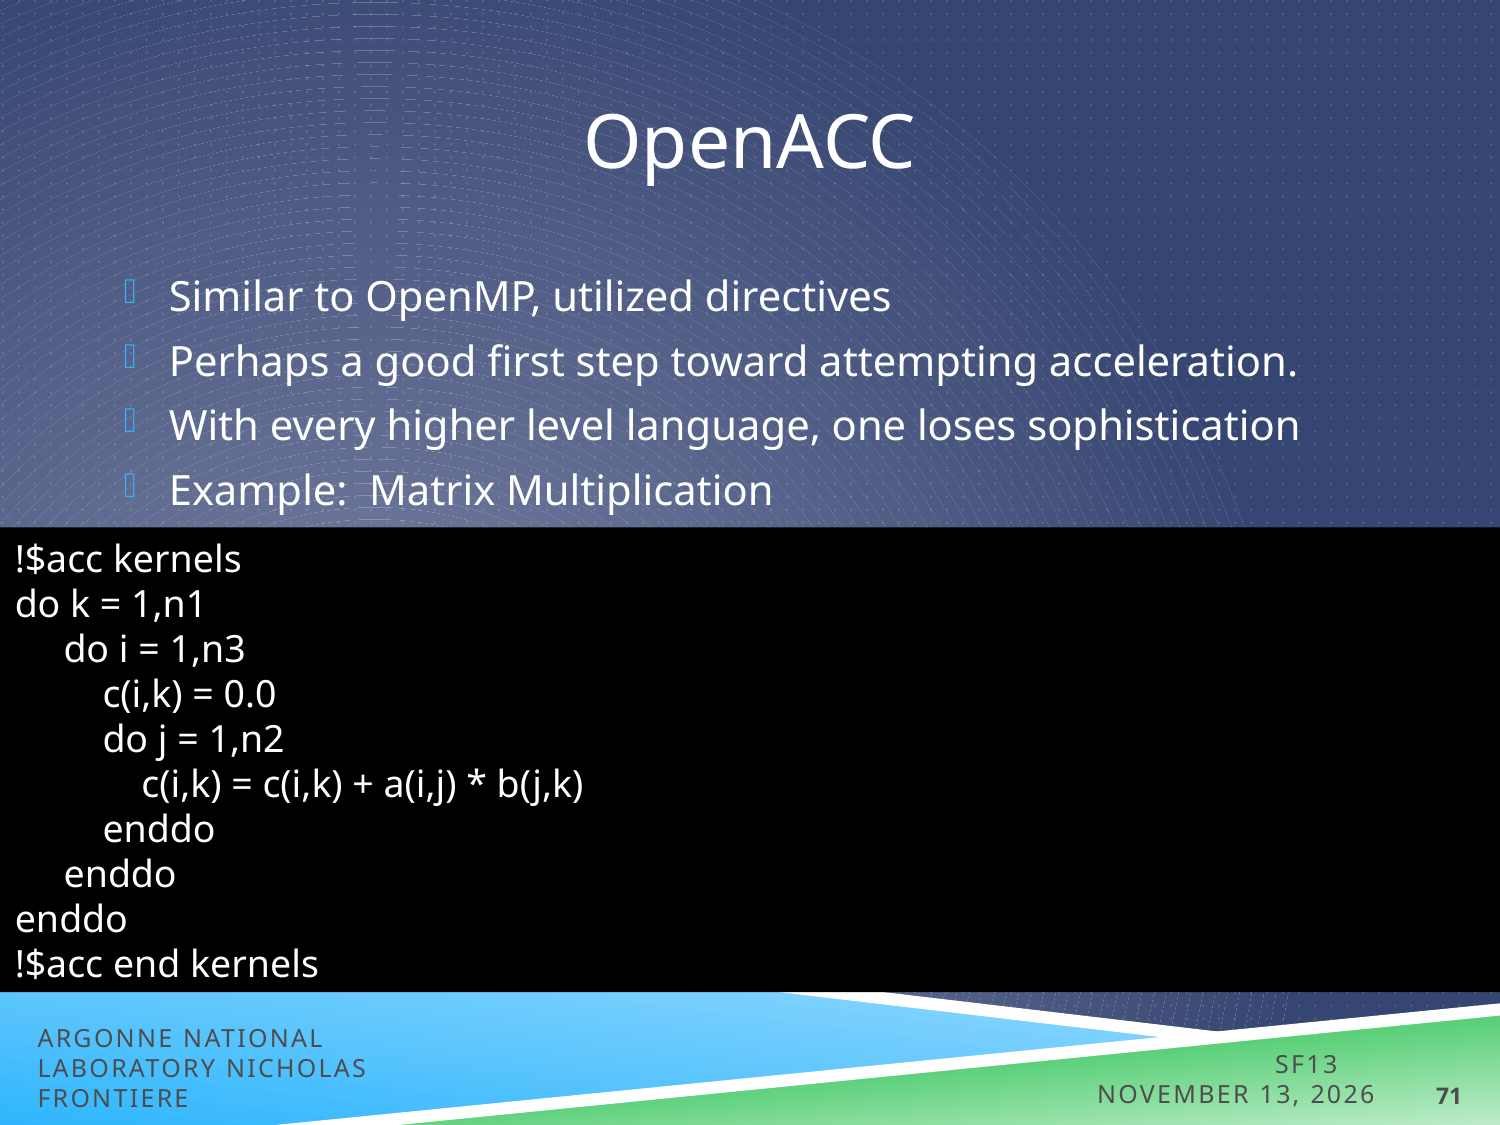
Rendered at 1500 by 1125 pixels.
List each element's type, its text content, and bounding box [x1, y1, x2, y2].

footer Argonne National Laboratory Nicholas Frontiere [37, 1052, 513, 1113]
title OpenACC [112, 45, 1388, 233]
text_box [140, 1030, 144, 1046]
slide_number 71 [1387, 1052, 1463, 1113]
text_box [148, 1030, 153, 1047]
text_box !$acc kernels do k = 1,n1 do i = 1,n3 c(i,k) = 0.0 do j = 1,n2 c(i,k) = c(i,k) + a(i,j) * b(j,k) enddo enddo enddo !$acc end kernels [0, 527, 1500, 993]
text_box [194, 1030, 199, 1046]
text_box [186, 1030, 190, 1046]
list Similar to OpenMP, utilized directives Perhaps a good first step toward attempting acceleration. With every higher level language, one loses sophistication Example: Matrix Multiplication [112, 262, 1388, 527]
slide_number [1050, 1052, 1375, 1113]
